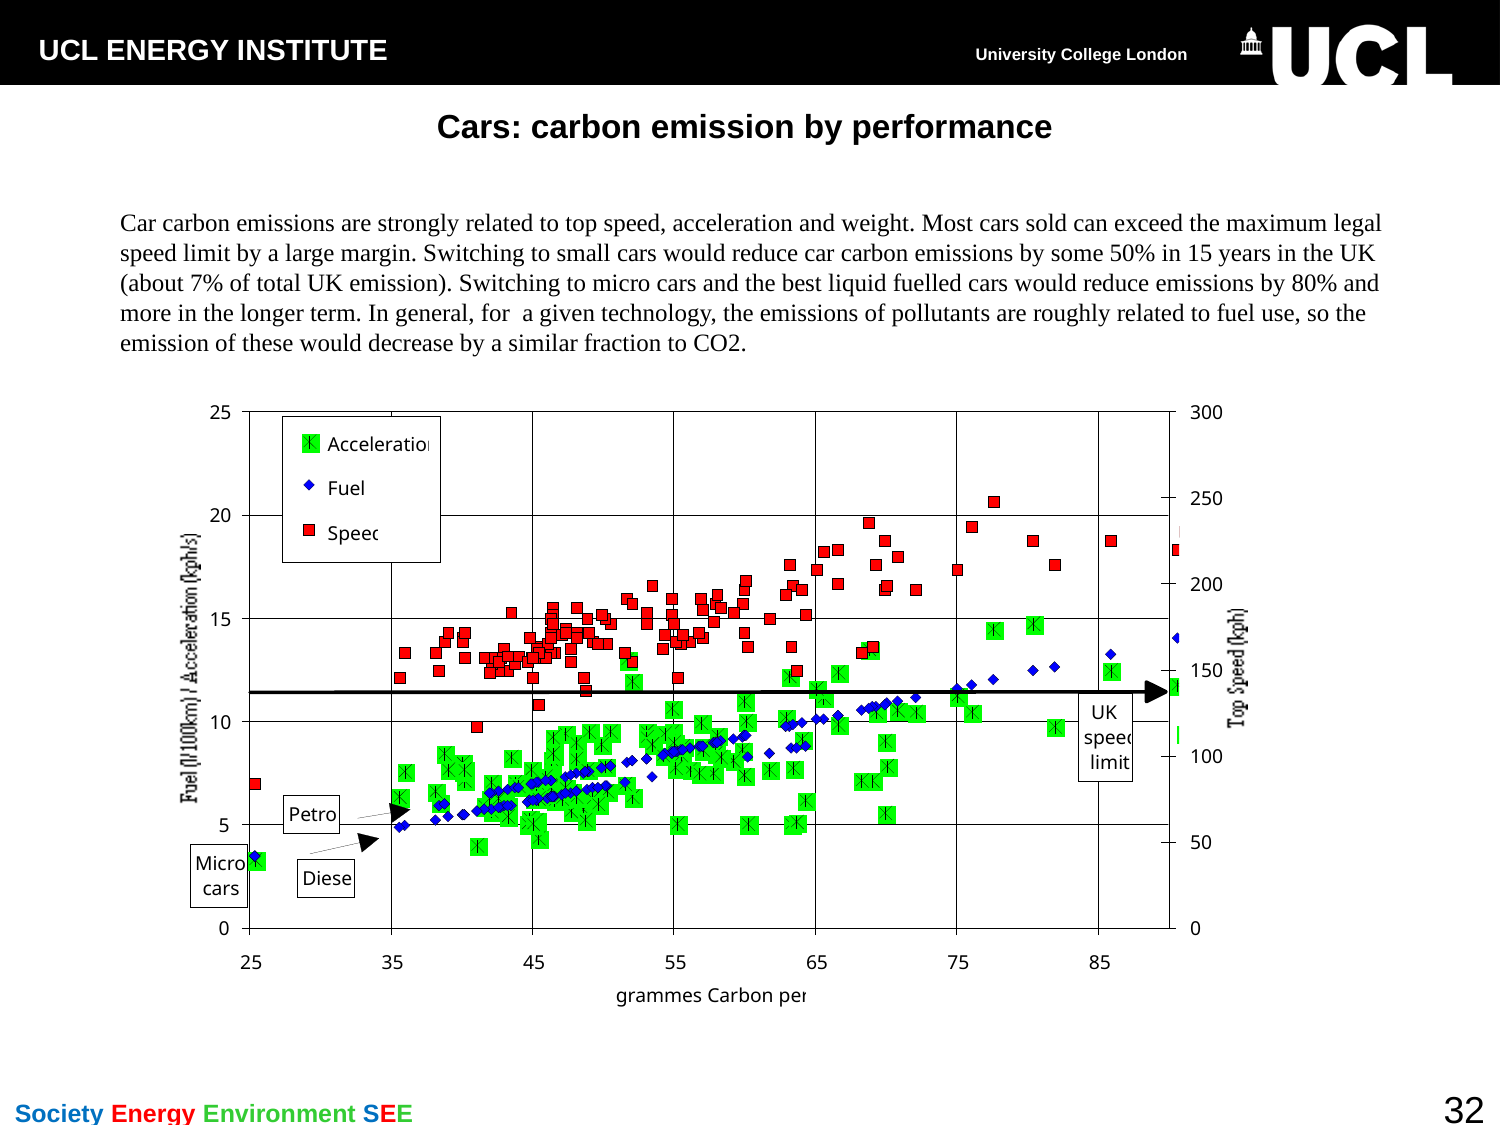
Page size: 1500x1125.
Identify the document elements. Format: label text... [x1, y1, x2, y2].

picture [0, 0, 1500, 85]
picture [135, 349, 1294, 1042]
title Cars: carbon emission by performance [70, 81, 1421, 168]
text_box Car carbon emissions are strongly related to top speed, acceleration and weight. Most cars sold can exceed the maximum legal speed limit by a large margin. Switching to small cars would reduce car carbon emissions by some 50% in 15 years in the UK (about 7% of total UK emission). Switching to micro cars and the best liquid fuelled cars would reduce emissions by 80% and more in the longer term. In general, for a given technology, the emissions of pollutants are roughly related to fuel use, so the emission of these would decrease by a similar fraction to CO2. [105, 199, 1405, 364]
slide_number 32 [1149, 1077, 1500, 1125]
